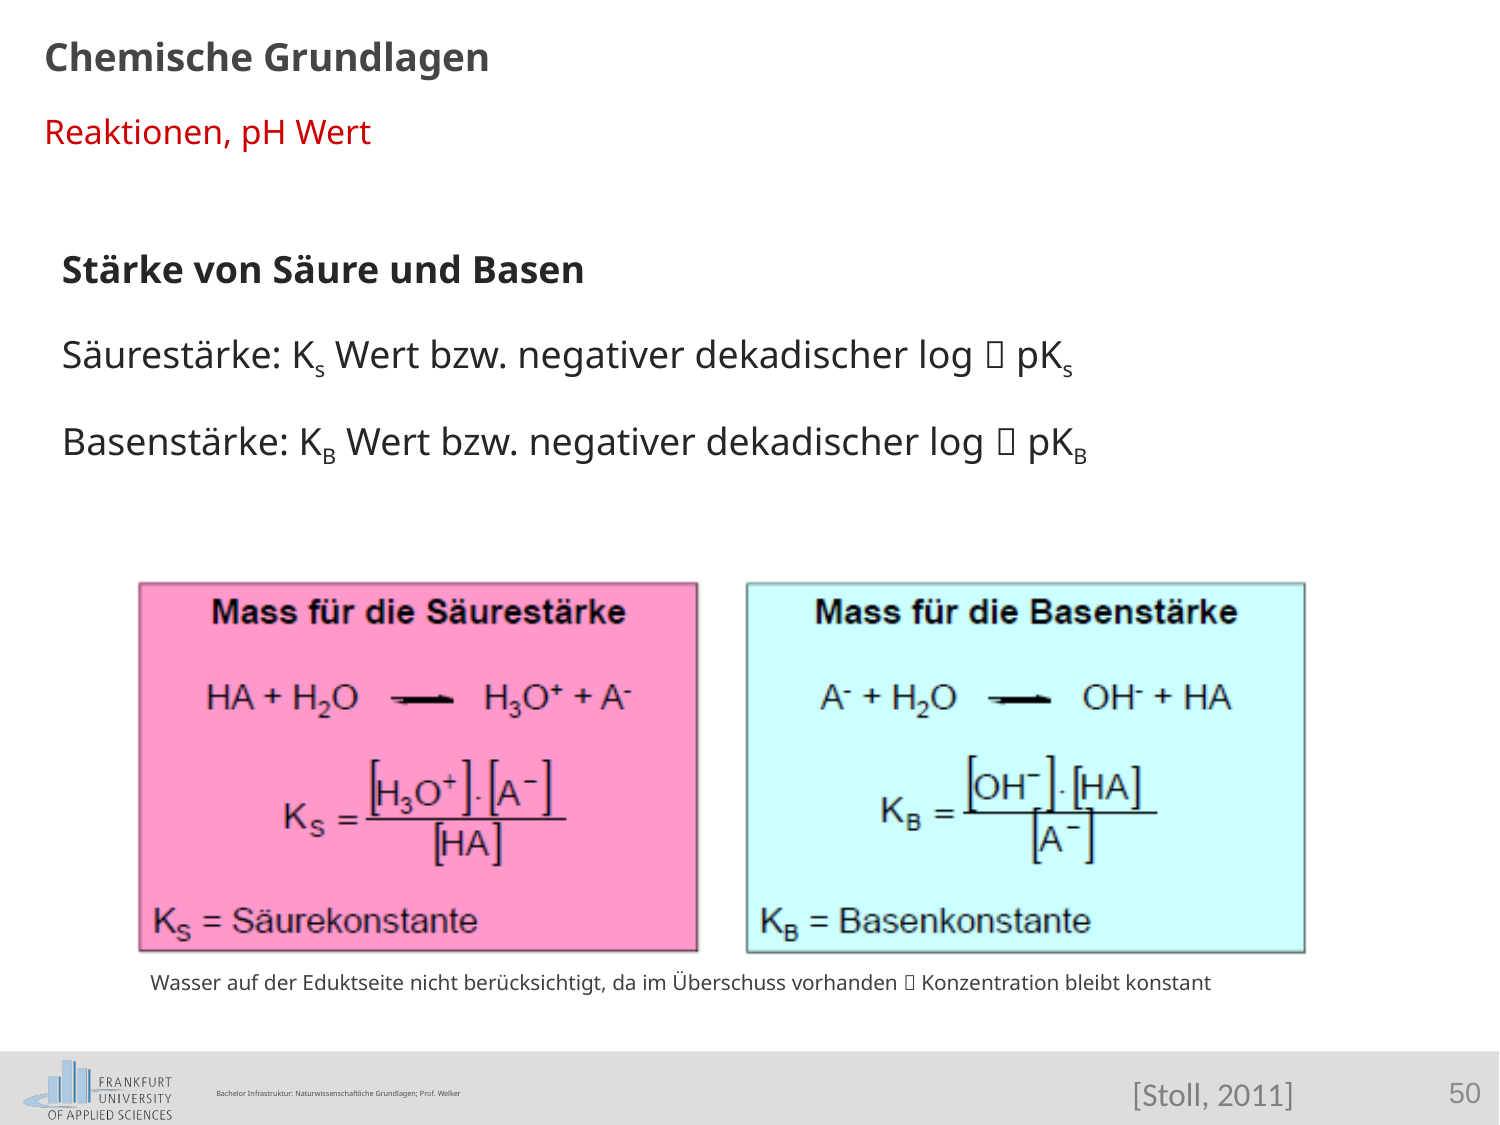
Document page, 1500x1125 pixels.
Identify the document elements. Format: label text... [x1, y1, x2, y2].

text_box [Stoll, 2011] [1117, 1066, 1310, 1121]
text_box Wasser auf der Eduktseite nicht berücksichtigt, da im Überschuss vorhanden  Konzentration bleibt konstant [135, 964, 1435, 1010]
text_box Chemische Grundlagen Reaktionen, pH Wert [29, 17, 1467, 177]
picture [23, 1060, 172, 1120]
picture [115, 538, 1332, 999]
text_box Stärke von Säure und Basen Säurestärke: Ks Wert bzw. negativer dekadischer log  pKs Basenstärke: KB Wert bzw. negativer dekadischer log  pKB [47, 243, 1347, 551]
